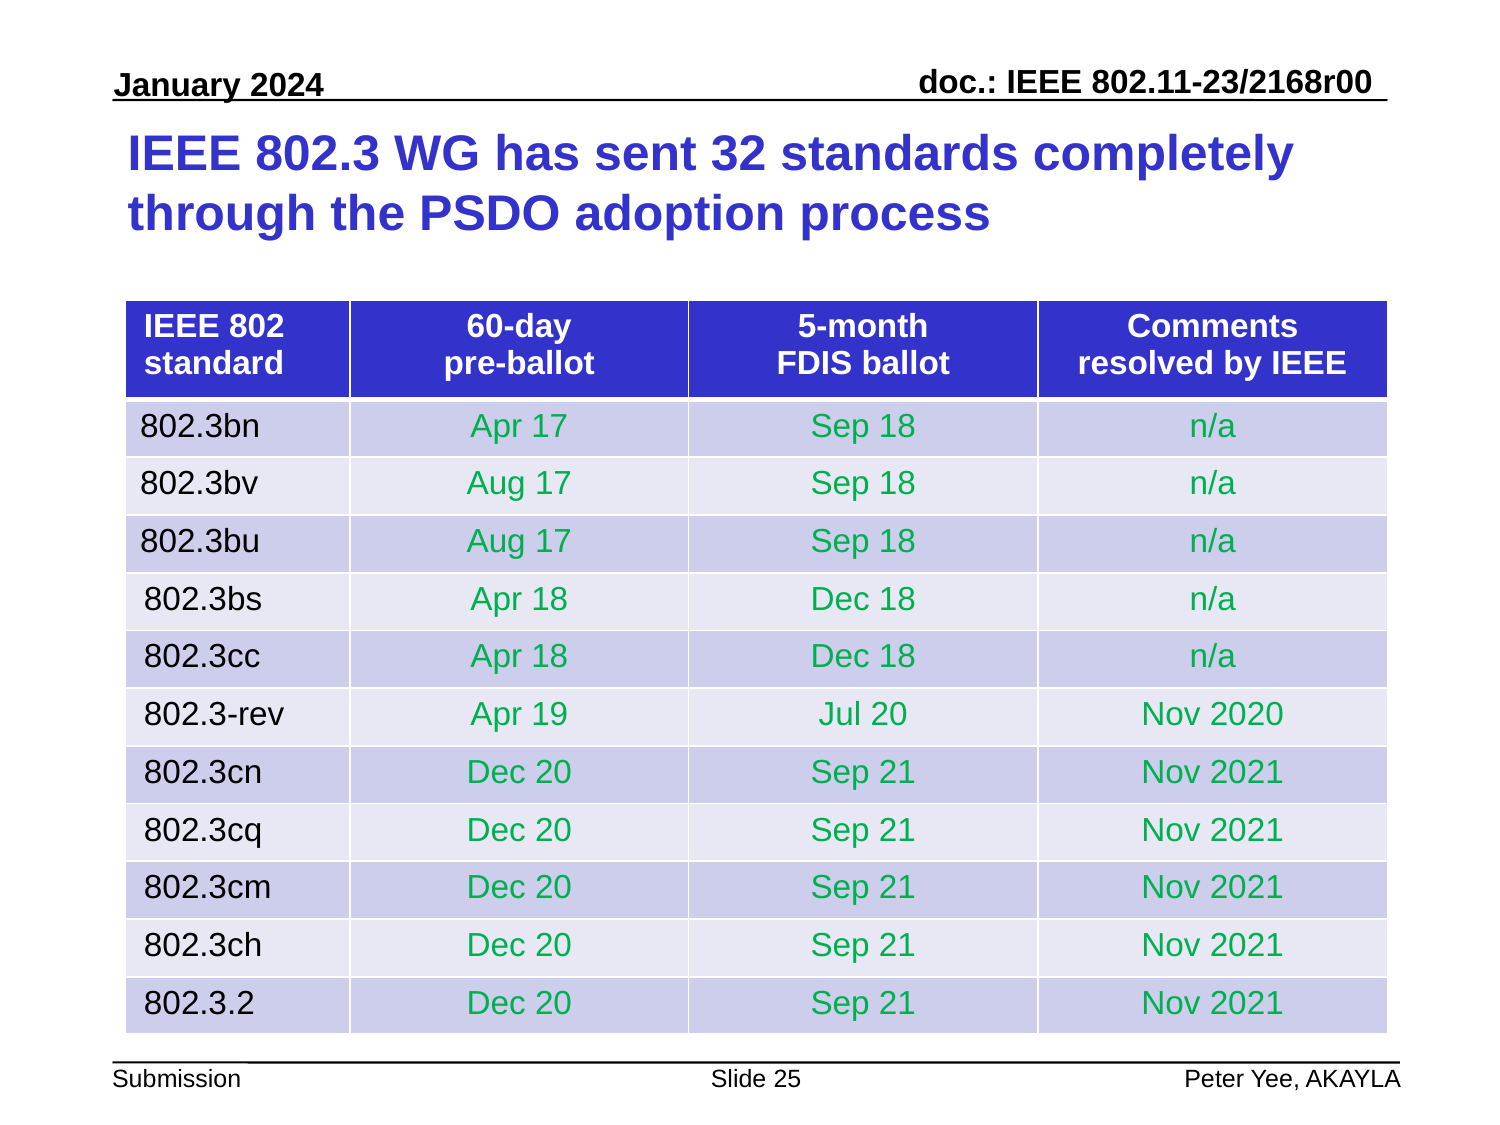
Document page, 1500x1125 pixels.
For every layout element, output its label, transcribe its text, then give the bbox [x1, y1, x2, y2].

table_cell 802.3-rev [126, 689, 349, 745]
table_cell 802.3bv [126, 458, 349, 514]
table_cell Dec 18 [689, 574, 1037, 630]
table_cell Nov 2021 [1039, 862, 1387, 918]
table_cell Nov 2021 [1039, 804, 1387, 860]
table_cell 802.3bs [126, 574, 349, 630]
table_cell Dec 20 [351, 804, 688, 860]
table_cell Sep 21 [689, 978, 1037, 1033]
table_cell n/a [1039, 574, 1387, 630]
table_cell 802.3cn [126, 747, 349, 803]
table_cell Sep 18 [689, 458, 1037, 514]
table_cell n/a [1039, 458, 1387, 514]
table_cell Dec 20 [351, 862, 688, 918]
table_cell n/a [1039, 631, 1387, 687]
table_cell Apr 19 [351, 689, 688, 745]
table_cell Sep 21 [689, 920, 1037, 976]
table_cell Jul 20 [689, 689, 1037, 745]
table_cell 802.3bn [126, 402, 349, 456]
table_cell Sep 21 [689, 804, 1037, 860]
table_cell Sep 21 [689, 747, 1037, 803]
table_cell Aug 17 [351, 516, 688, 572]
table_cell 802.3cm [126, 862, 349, 918]
table_cell Nov 2021 [1039, 920, 1387, 976]
table_header 5-month FDIS ballot [689, 301, 1037, 397]
table_cell Aug 17 [351, 458, 688, 514]
table_cell n/a [1039, 516, 1387, 572]
table_header IEEE 802 standard [126, 301, 349, 397]
table_cell Nov 2021 [1039, 747, 1387, 803]
table_cell 802.3cc [126, 631, 349, 687]
table_cell Apr 18 [351, 574, 688, 630]
table_cell Apr 17 [351, 402, 688, 456]
table_cell 802.3cq [126, 804, 349, 860]
title IEEE 802.3 WG has sent 32 standards completely through the PSDO adoption process [112, 112, 1388, 288]
footer Peter Yee, AKAYLA [1183, 1061, 1402, 1093]
table_cell Sep 21 [689, 862, 1037, 918]
table_header Comments resolved by IEEE [1039, 301, 1387, 397]
table_cell Nov 2021 [1039, 978, 1387, 1033]
table_cell Dec 20 [351, 747, 688, 803]
table_cell Apr 18 [351, 631, 688, 687]
table_cell n/a [1039, 402, 1387, 456]
slide_number Slide 25 [709, 1061, 803, 1093]
table_cell 802.3.2 [126, 978, 349, 1033]
table_cell Dec 18 [689, 631, 1037, 687]
table_cell Sep 18 [689, 516, 1037, 572]
table_cell Nov 2020 [1039, 689, 1387, 745]
table_cell Dec 20 [351, 978, 688, 1033]
table_cell Dec 20 [351, 920, 688, 976]
table_header 60-day pre-ballot [351, 301, 688, 397]
table_cell 802.3ch [126, 920, 349, 976]
table_cell Sep 18 [689, 402, 1037, 456]
table_cell 802.3bu [126, 516, 349, 572]
